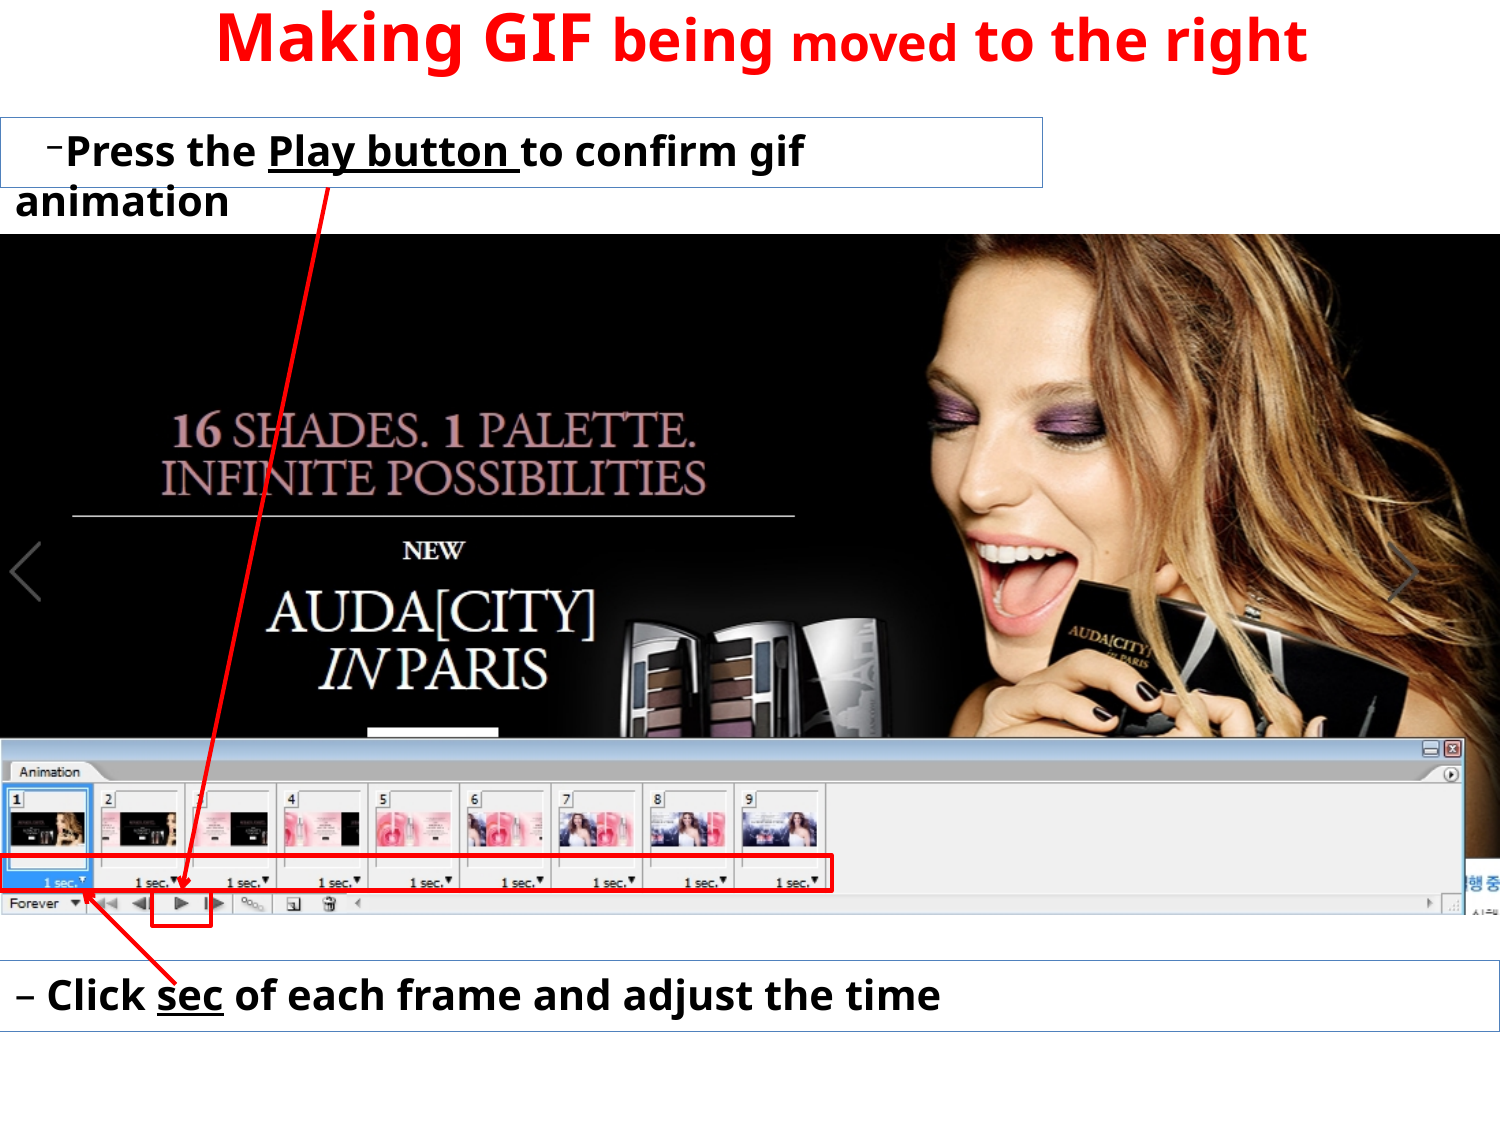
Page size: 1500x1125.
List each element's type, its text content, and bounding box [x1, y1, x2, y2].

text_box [0, 465, 607, 613]
text_box Click sec of each frame and adjust the time [0, 960, 1500, 1032]
text_box Making GIF being moved to the right [117, 0, 1407, 71]
text_box Press the Play button to confirm gif animation [0, 117, 1043, 188]
text_box [182, 924, 213, 928]
picture [0, 234, 1500, 915]
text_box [81, 890, 176, 985]
